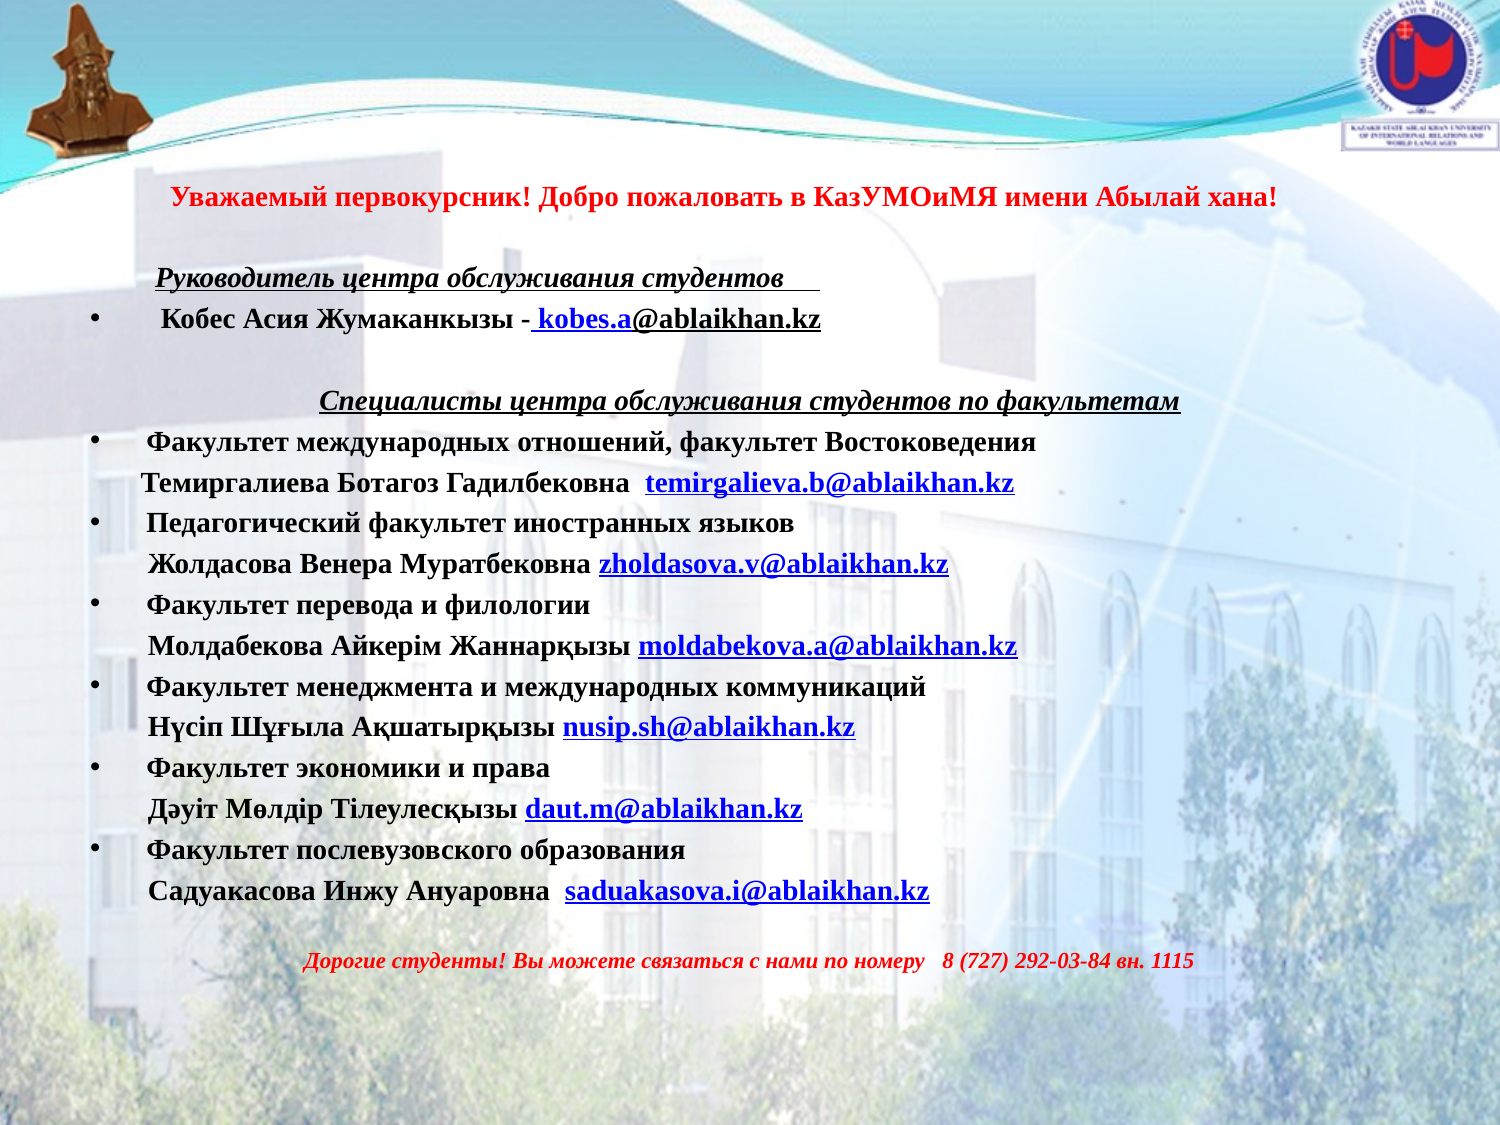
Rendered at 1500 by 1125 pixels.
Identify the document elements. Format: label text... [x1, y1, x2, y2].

picture [0, 0, 1500, 1125]
list Уважаемый первокурсник! Добро пожаловать в КазУМОиМЯ имени Абылай хана! Руководитель центра обслуживания студентов Кобес Асия Жумаканкызы - kobes.a@ablaikhan.kz Специалисты центра обслуживания студентов по факультетам Факультет международных отношений, факультет Востоковедения Темиргалиева Ботагоз Гадилбековна temirgalieva.b@ablaikhan.kz Педагогический факультет иностранных языков Жолдасова Венера Муратбековна zholdasova.v@ablaikhan.kz Факультет перевода и филологии Молдабекова Айкерім Жаннарқызы moldabekova.a@ablaikhan.kz Факультет менеджмента и международных коммуникаций Нүсіп Шұғыла Ақшатырқызы nusip.sh@ablaikhan.kz Факультет экономики и права Дәуіт Мөлдір Тілеулесқызы daut.m@ablaikhan.kz Факультет послевузовского образования Садуакасова Инжу Ануаровна saduakasova.i@ablaikhan.kz Дорогие студенты! Вы можете связаться с нами по номеру 8 (727) 292-03-84 вн. 1115 [74, 128, 1426, 1006]
